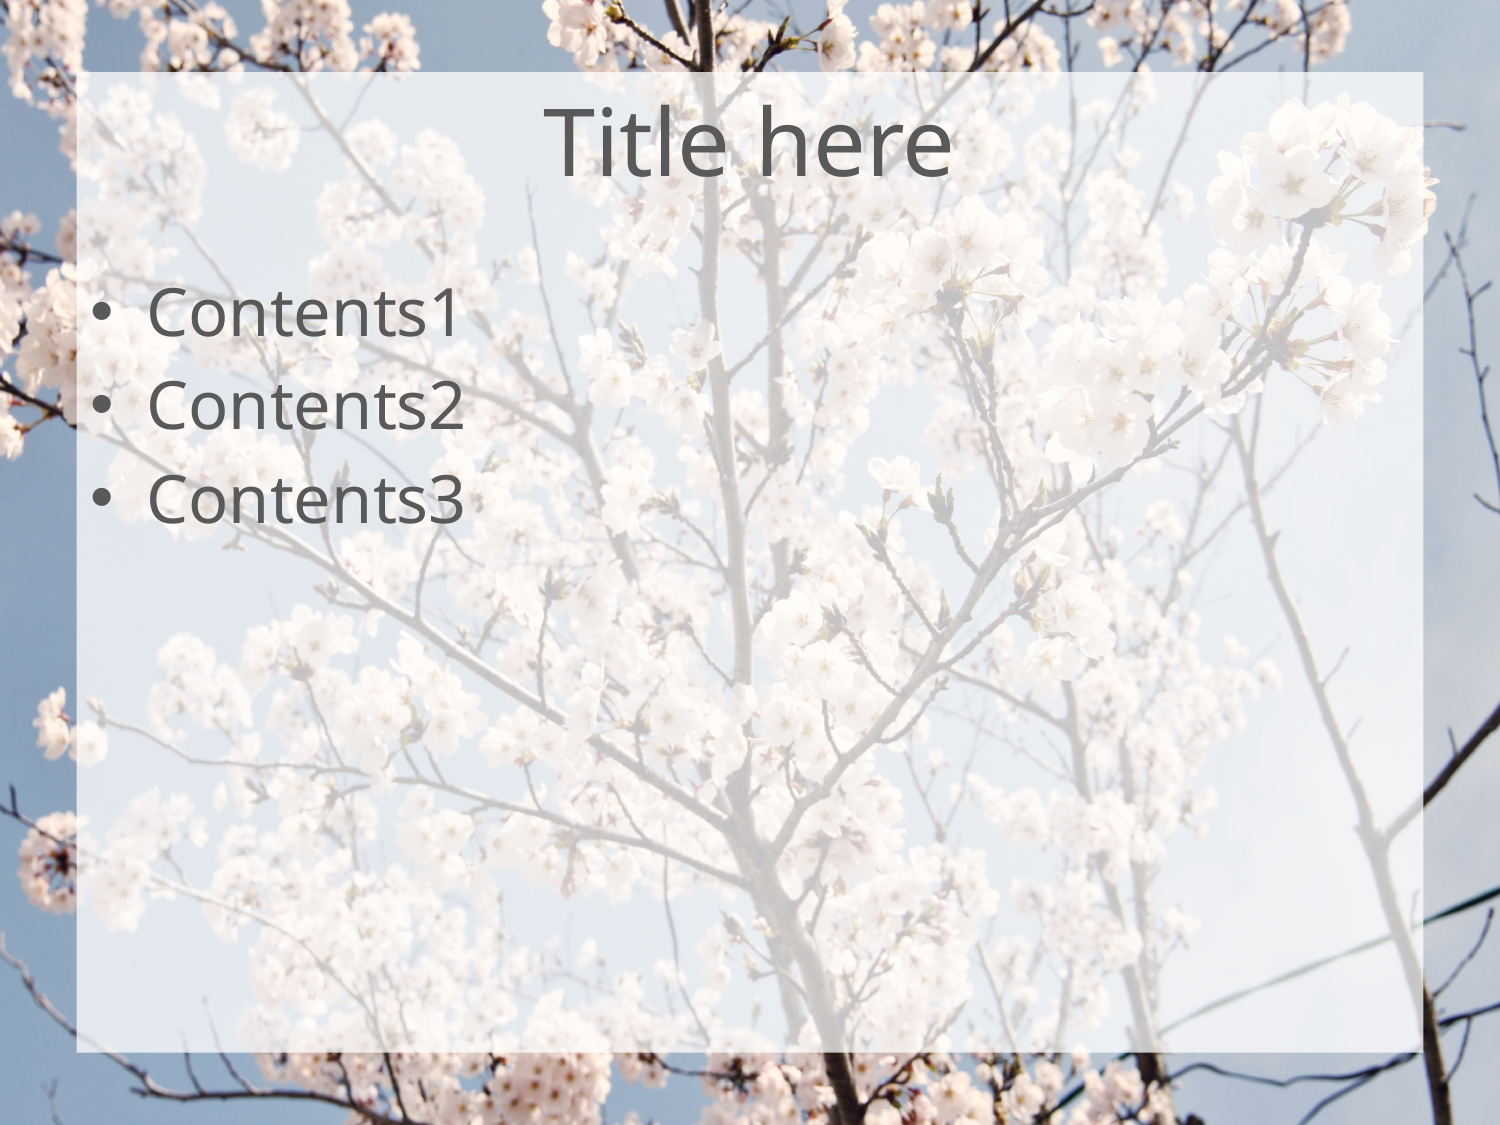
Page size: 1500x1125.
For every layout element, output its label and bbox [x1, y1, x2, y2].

text_box [0, 0, 1500, 1125]
